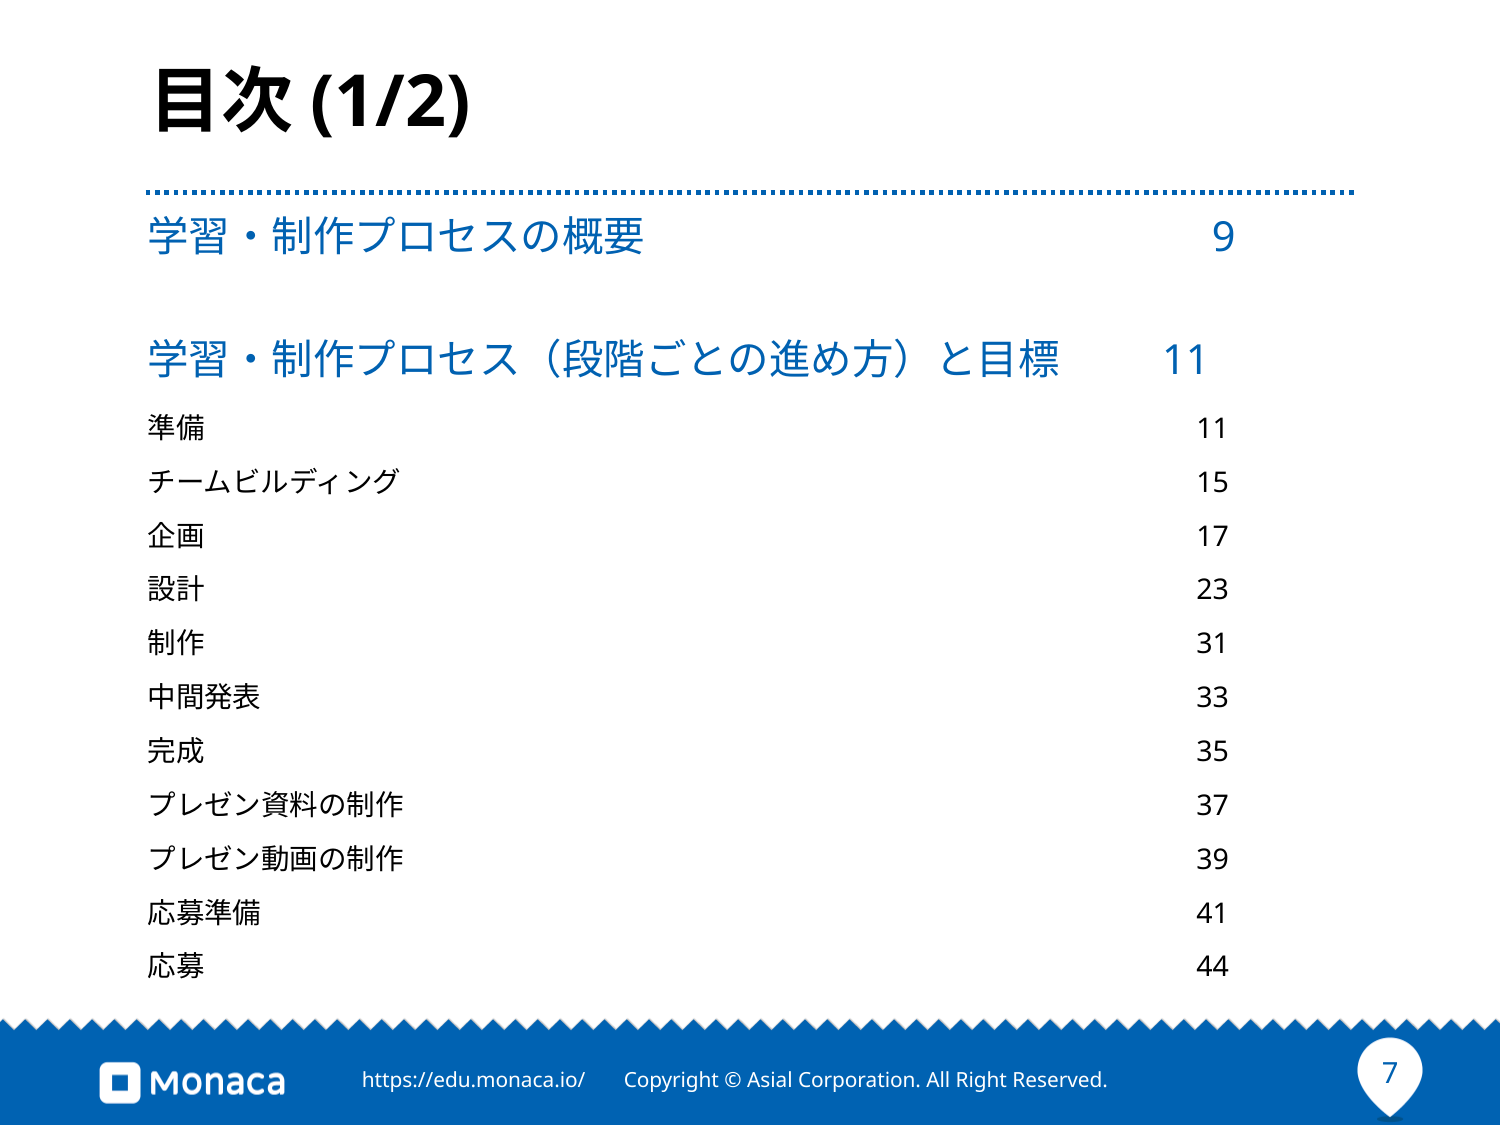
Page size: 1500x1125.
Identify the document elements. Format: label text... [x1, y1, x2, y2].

text_box [233, 464, 1280, 974]
list 学習・制作プロセスの概要 9 学習・制作プロセス（段階ごとの進め方）と目標 11 準備 11 チームビルディング 15 企画 17 設計 23 制作 31 中間発表 33 完成 35 プレゼン資料の制作 37 プレゼン動画の制作 39 応募準備 41 応募 44 [147, 210, 1353, 1000]
title 目次(1/2) [134, 0, 1340, 195]
picture [0, 1017, 1500, 1125]
